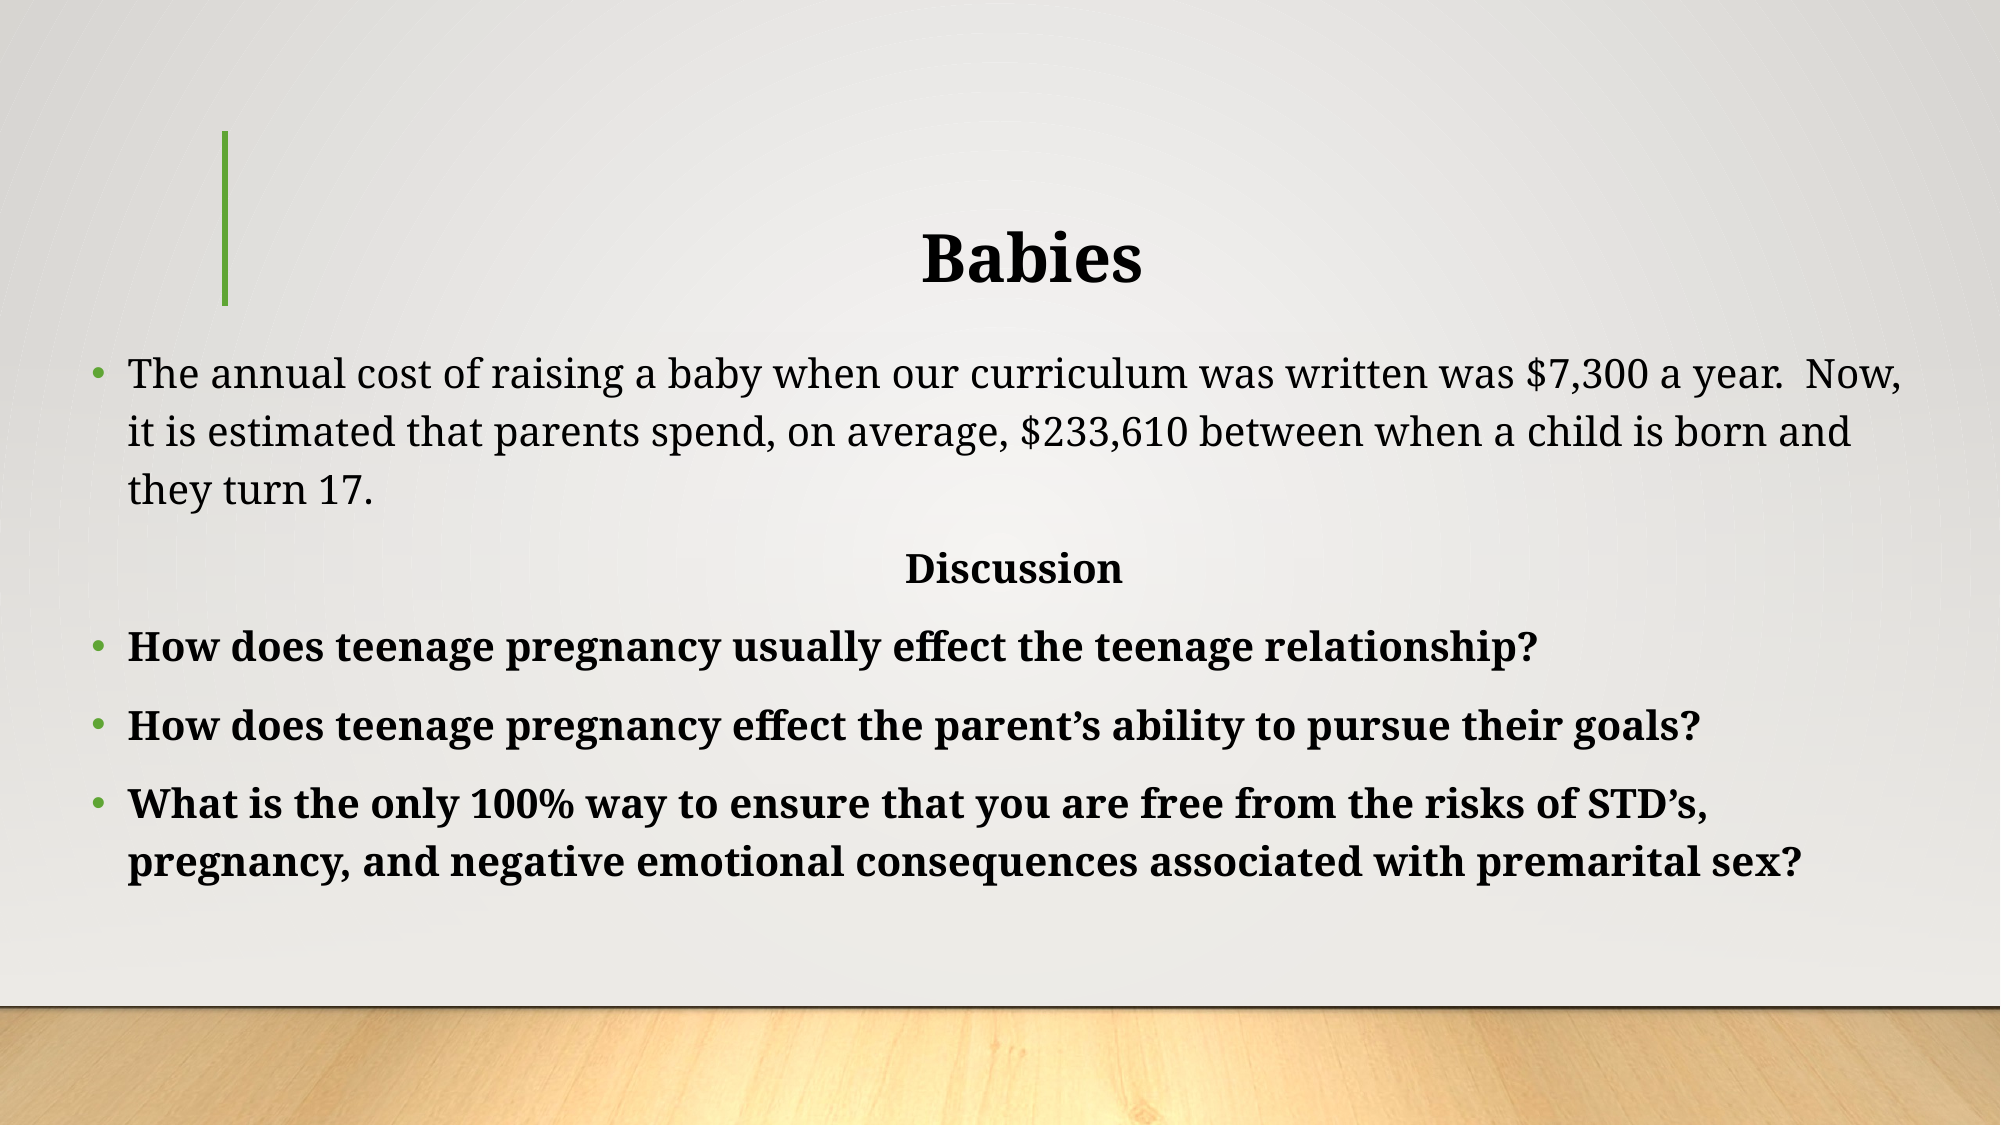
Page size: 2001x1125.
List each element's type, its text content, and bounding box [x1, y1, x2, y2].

picture [0, 1006, 2000, 1125]
list The annual cost of raising a baby when our curriculum was written was $7,300 a year. Now, it is estimated that parents spend, on average, $233,610 between when a child is born and they turn 17. Discussion How does teenage pregnancy usually effect the teenage relationship? How does teenage pregnancy effect the parent’s ability to pursue their goals? What is the only 100% way to ensure that you are free from the risks of STD’s, pregnancy, and negative emotional consequences associated with premarital sex? [76, 330, 1953, 897]
title Babies [251, 131, 1814, 305]
